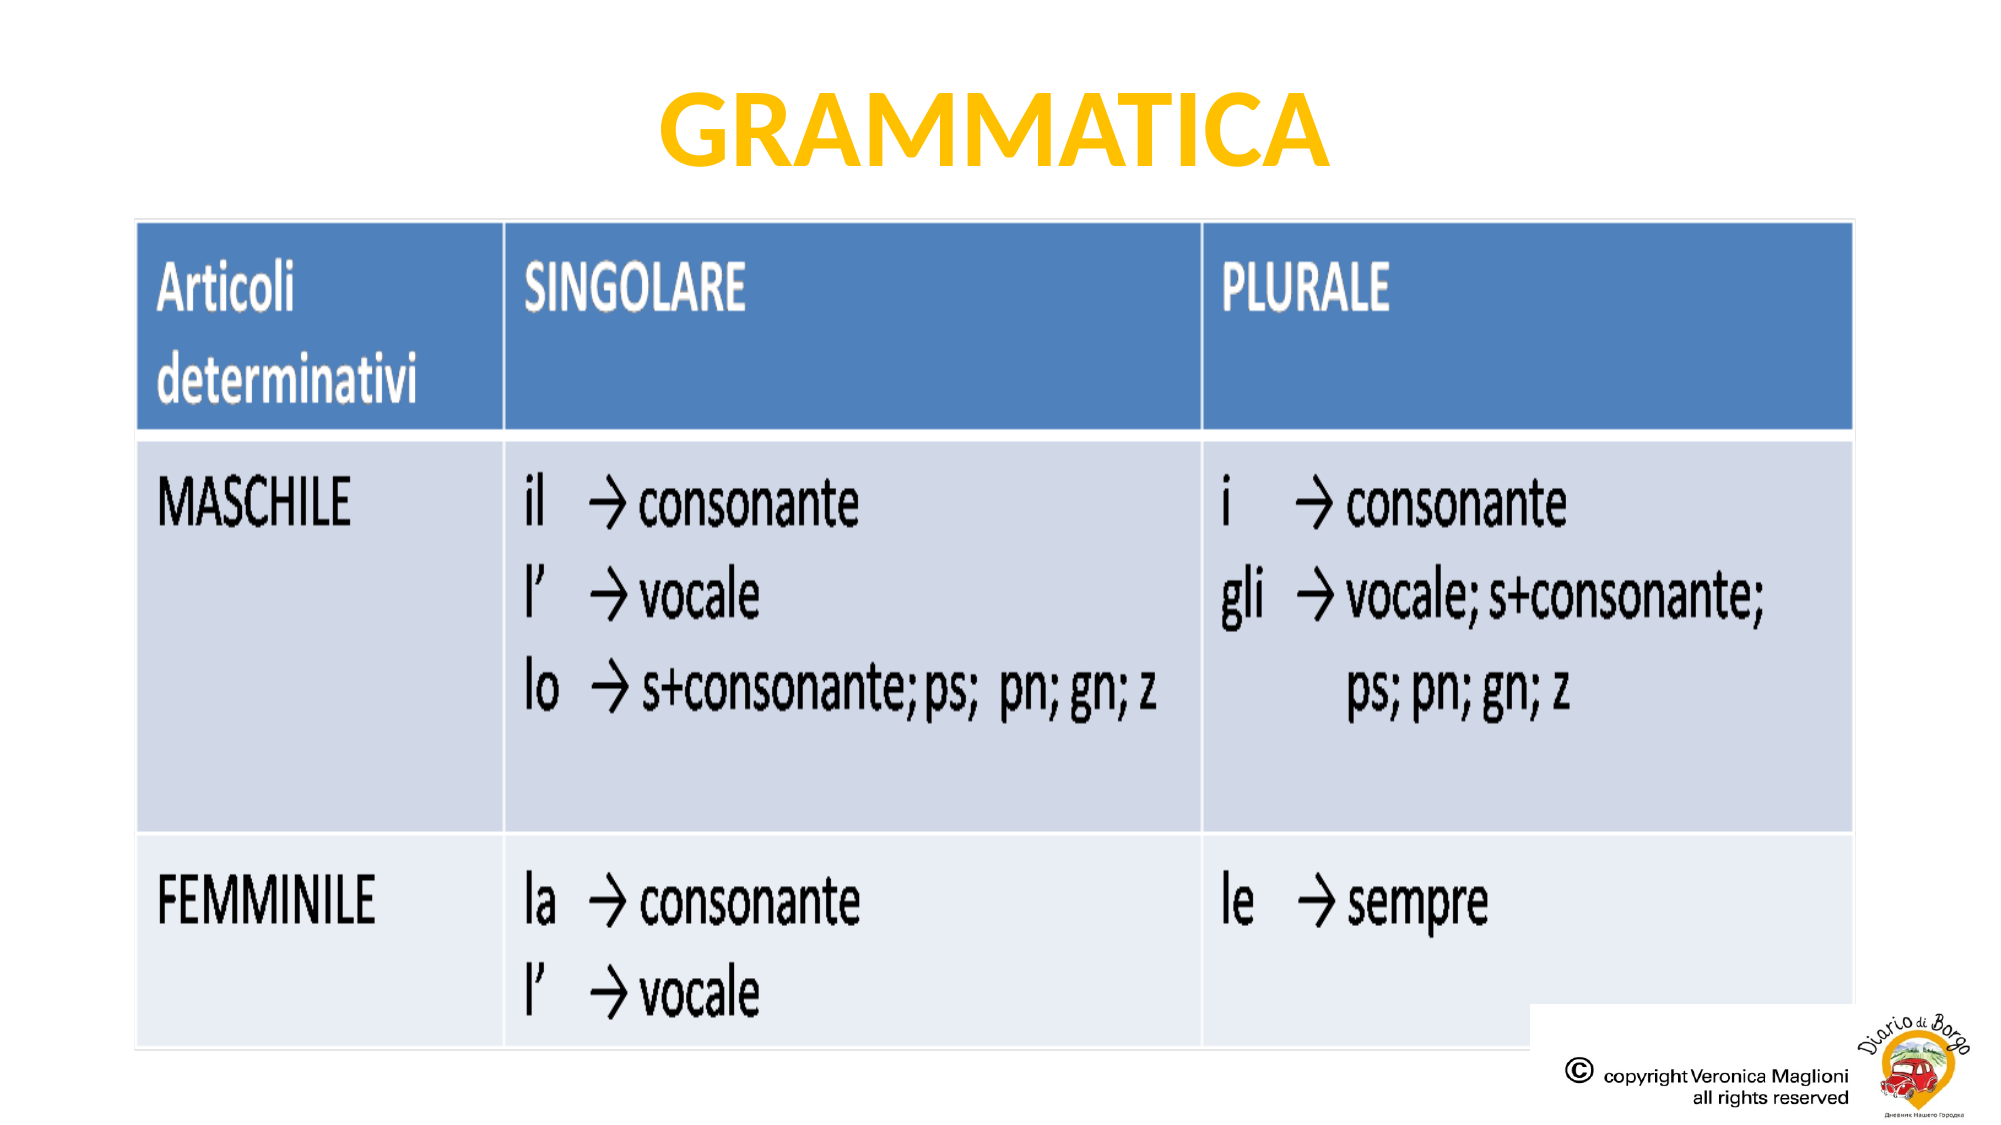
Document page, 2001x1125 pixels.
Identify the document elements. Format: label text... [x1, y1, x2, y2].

picture [122, 197, 2000, 1125]
text_box GRAMMATICA [643, 46, 1347, 197]
